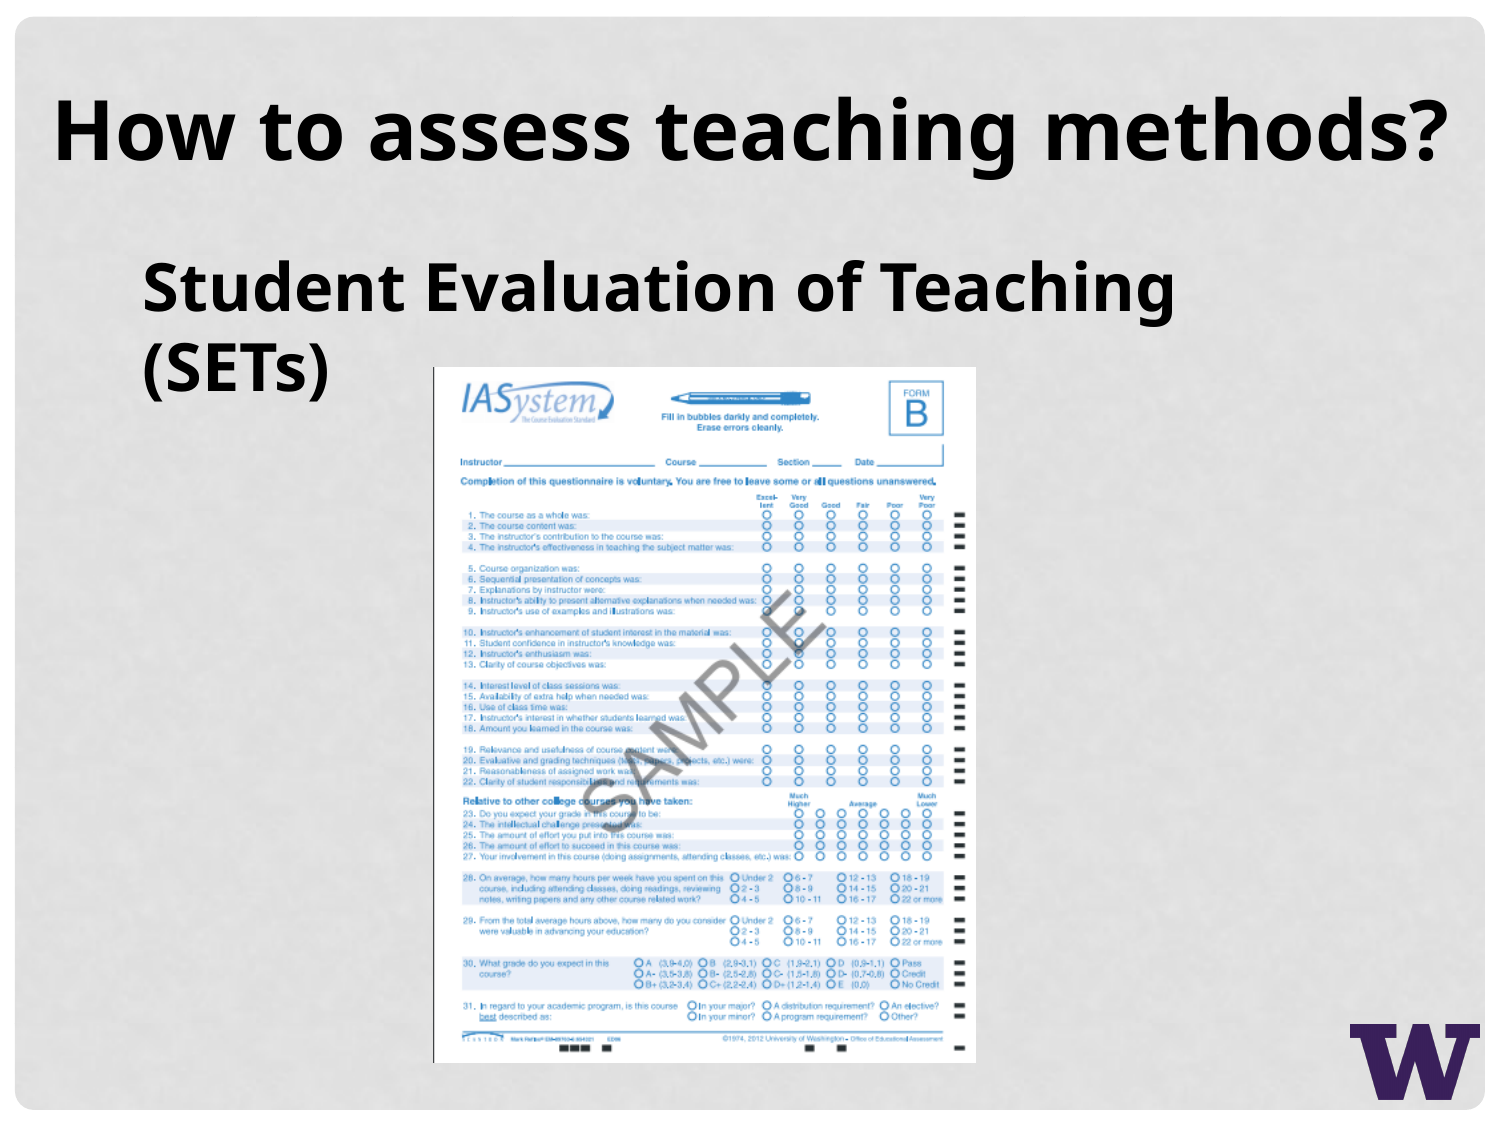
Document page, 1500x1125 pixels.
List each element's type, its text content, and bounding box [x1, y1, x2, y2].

text_box How to assess teaching methods? [0, 69, 1500, 185]
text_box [127, 237, 1372, 1063]
picture [1349, 1024, 1480, 1101]
